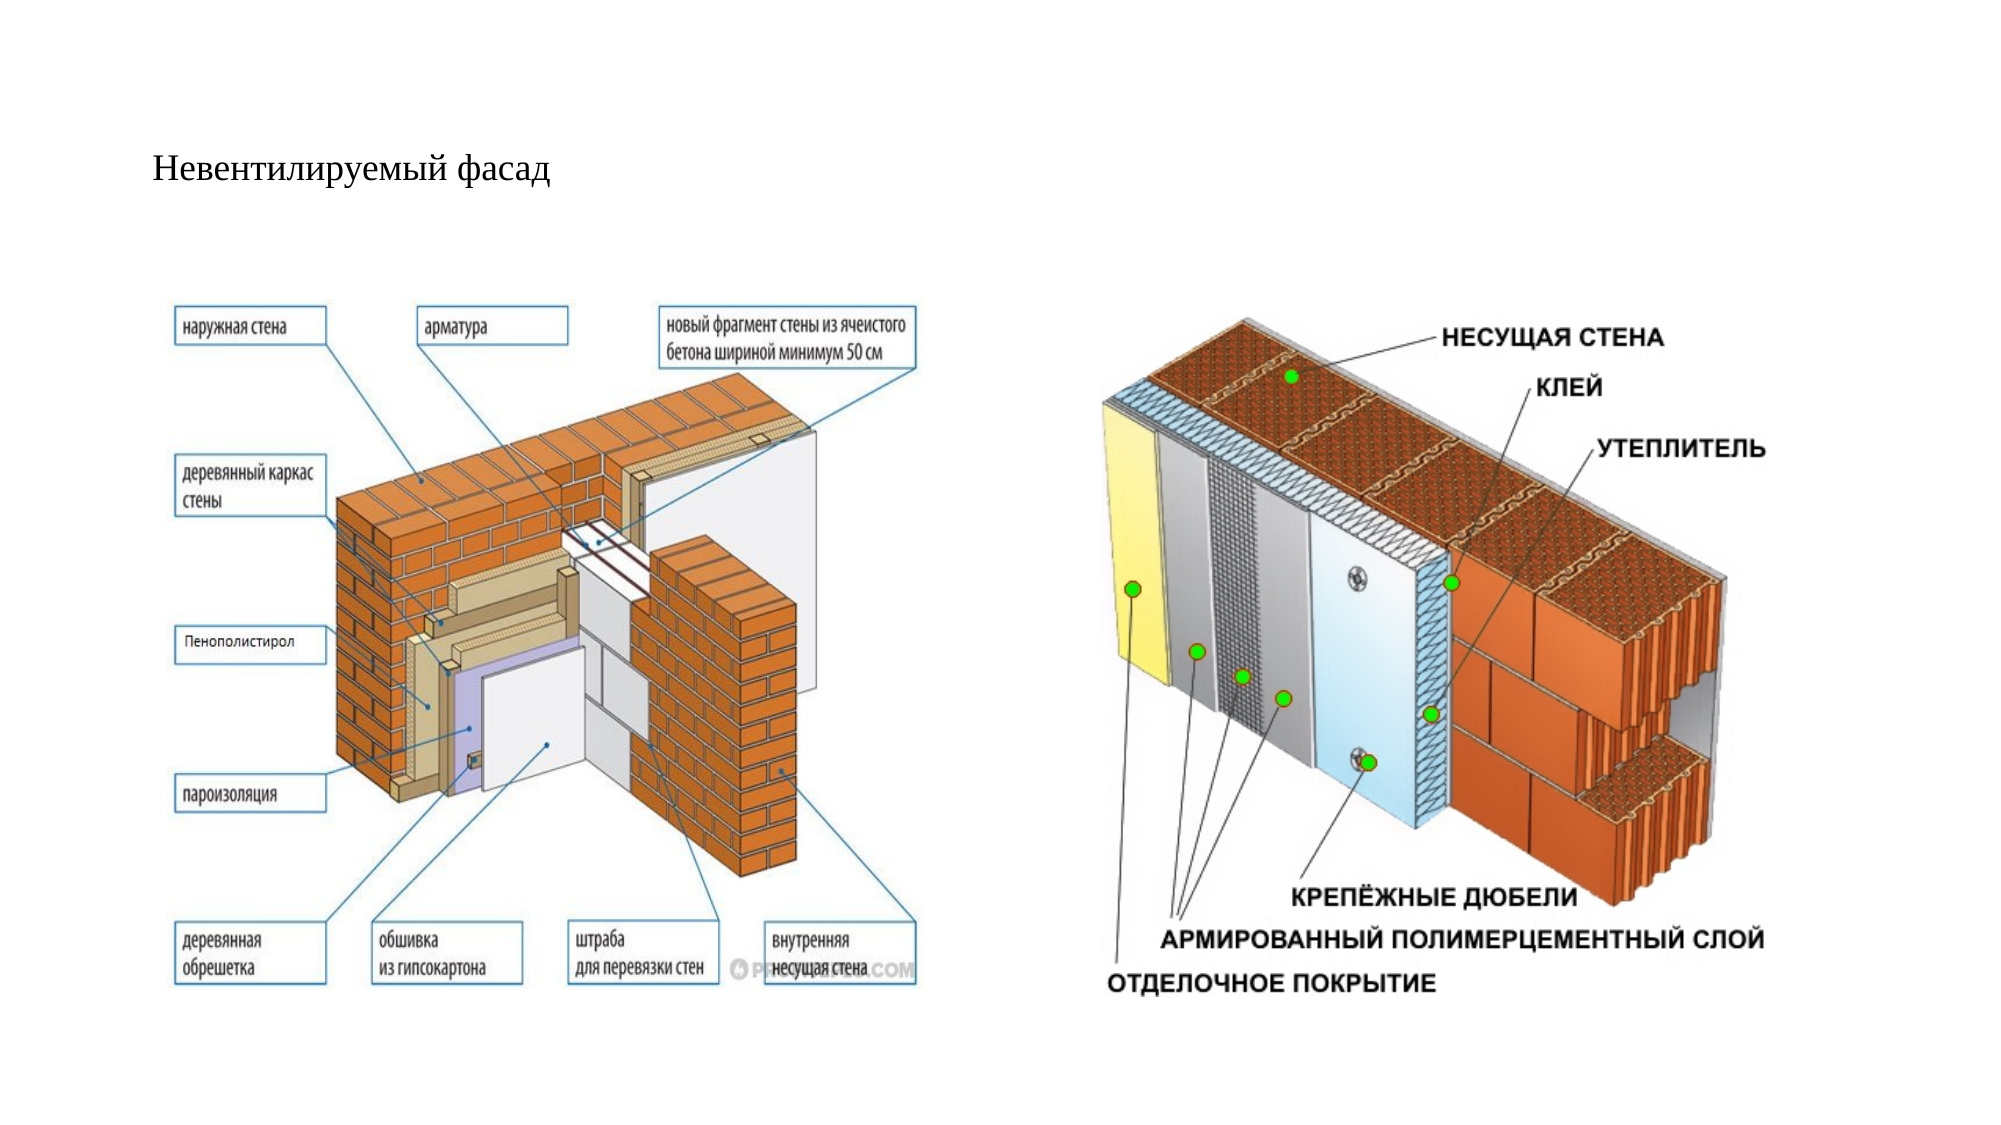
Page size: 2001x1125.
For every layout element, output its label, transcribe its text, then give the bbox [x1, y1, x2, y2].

title Невентилируемый фасад [137, 59, 1863, 278]
picture [167, 299, 923, 1014]
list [1101, 315, 1767, 997]
